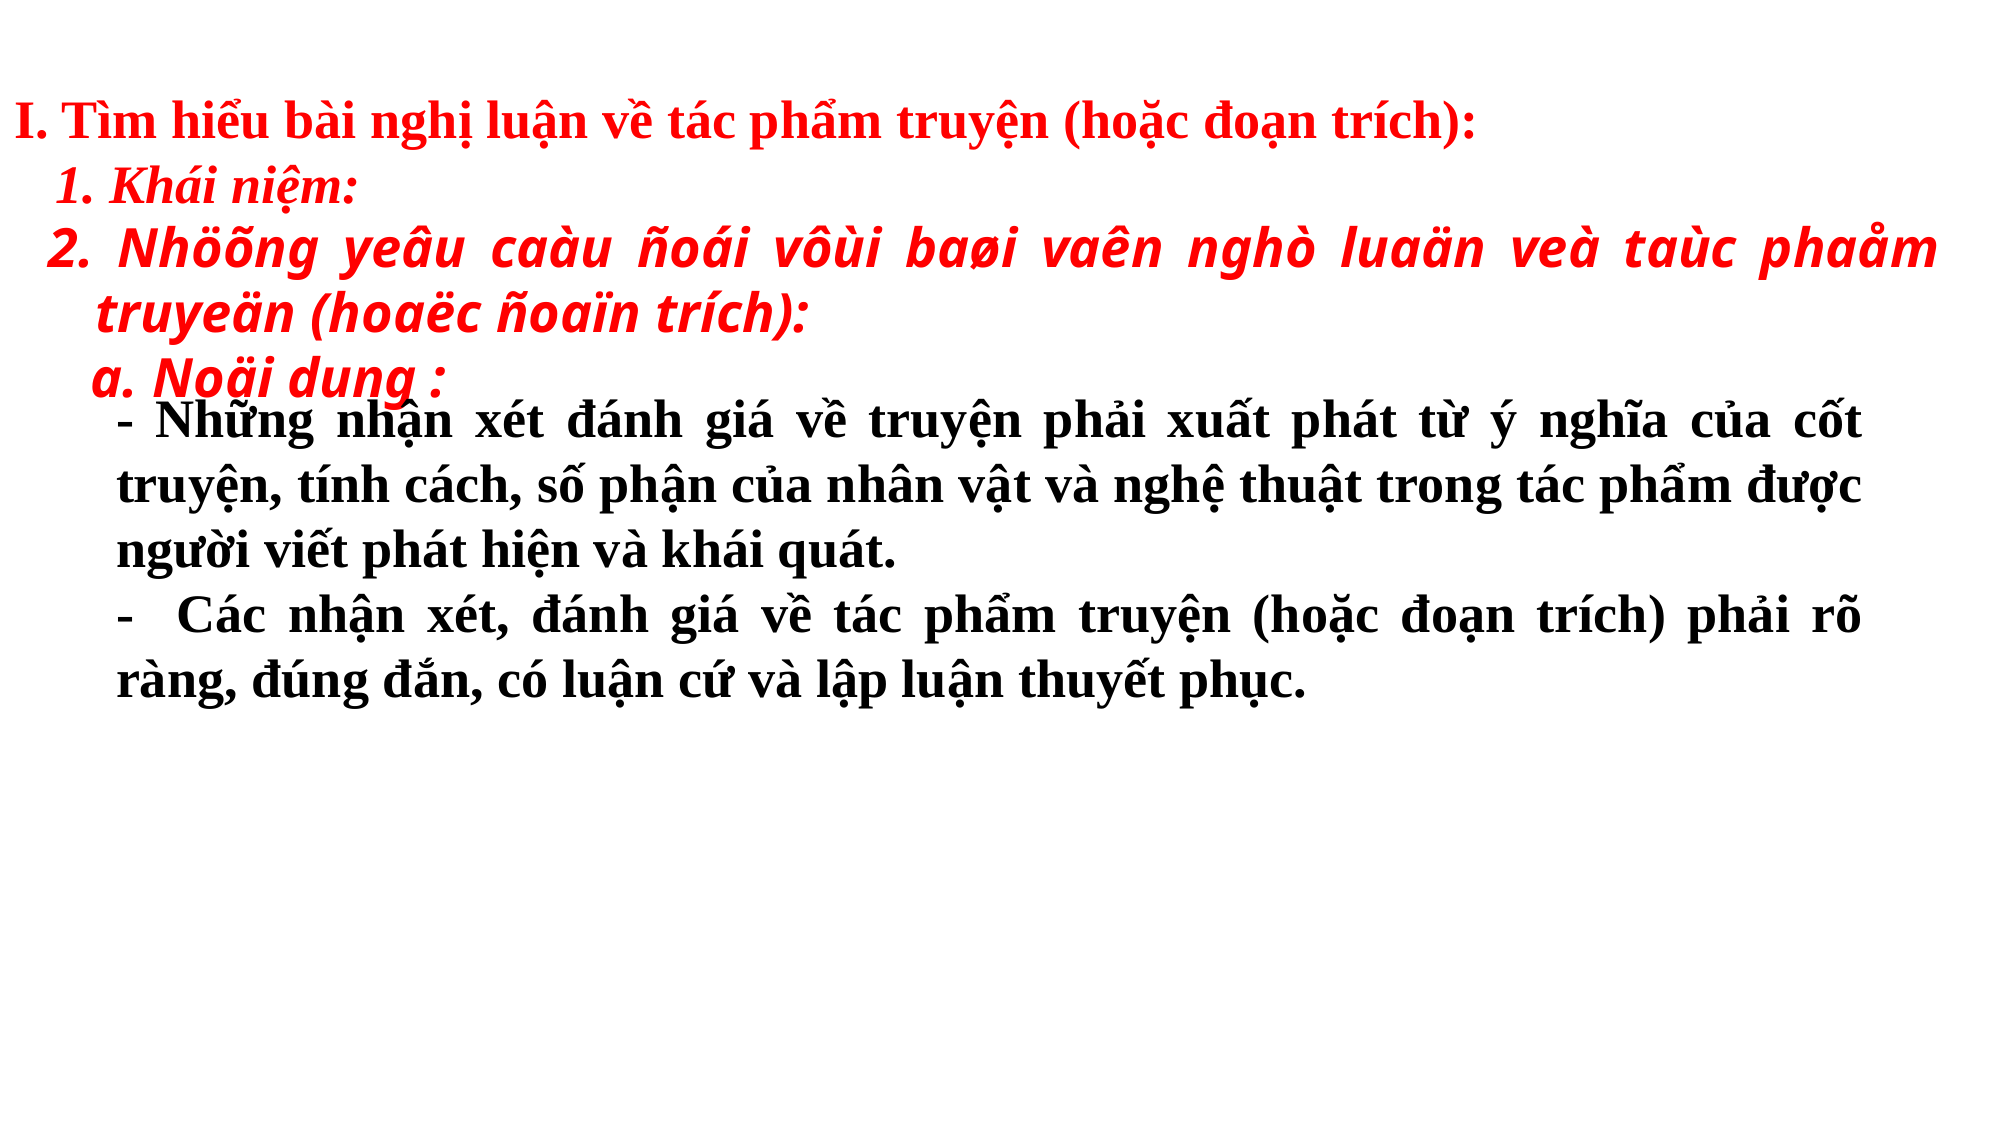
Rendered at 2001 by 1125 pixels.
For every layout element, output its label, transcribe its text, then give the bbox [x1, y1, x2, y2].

text_box I. Tìm hiểu bài nghị luận về tác phẩm truyện (hoặc đoạn trích): 1. Khái niệm: [0, 77, 2000, 222]
text_box 2. Nhöõng yeâu caàu ñoái vôùi baøi vaên nghò luaän veà taùc phaåm truyeän (hoaëc ñoaïn trích): a. Noäi dung : [33, 205, 1957, 416]
text_box - Những nhận xét đánh giá về truyện phải xuất phát từ ý nghĩa của cốt truyện, tính cách, số phận của nhân vật và nghệ thuật trong tác phẩm được người viết phát hiện và khái quát. - Các nhận xét, đánh giá về tác phẩm truyện (hoặc đoạn trích) phải rõ ràng, đúng đắn, có luận cứ và lập luận thuyết phục. [101, 376, 1881, 716]
